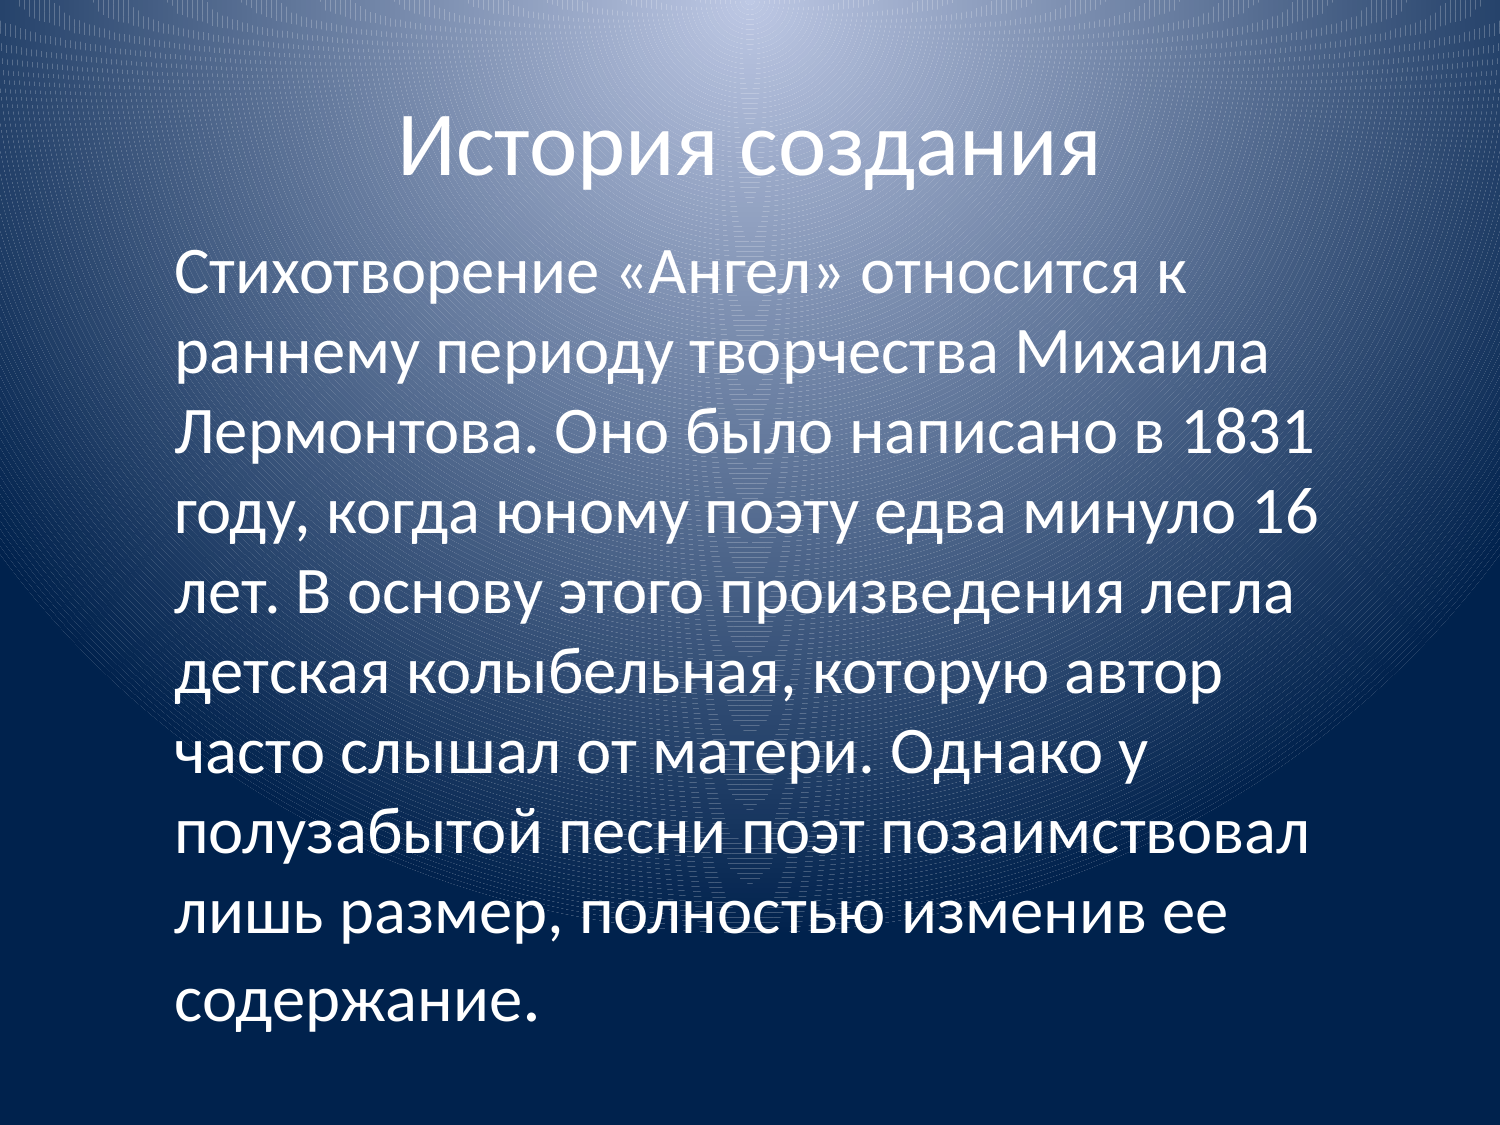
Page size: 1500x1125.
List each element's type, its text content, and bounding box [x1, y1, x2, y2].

title История создания [75, 45, 1425, 233]
text_box Стихотворение «Ангел» относится к раннему периоду творчества Михаила Лермонтова. Оно было написано в 1831 году, когда юному поэту едва минуло 16 лет. В основу этого произведения легла детская колыбельная, которую автор часто слышал от матери. Однако у полузабытой песни поэт позаимствовал лишь размер, полностью изменив ее содержание. [159, 219, 1400, 1045]
